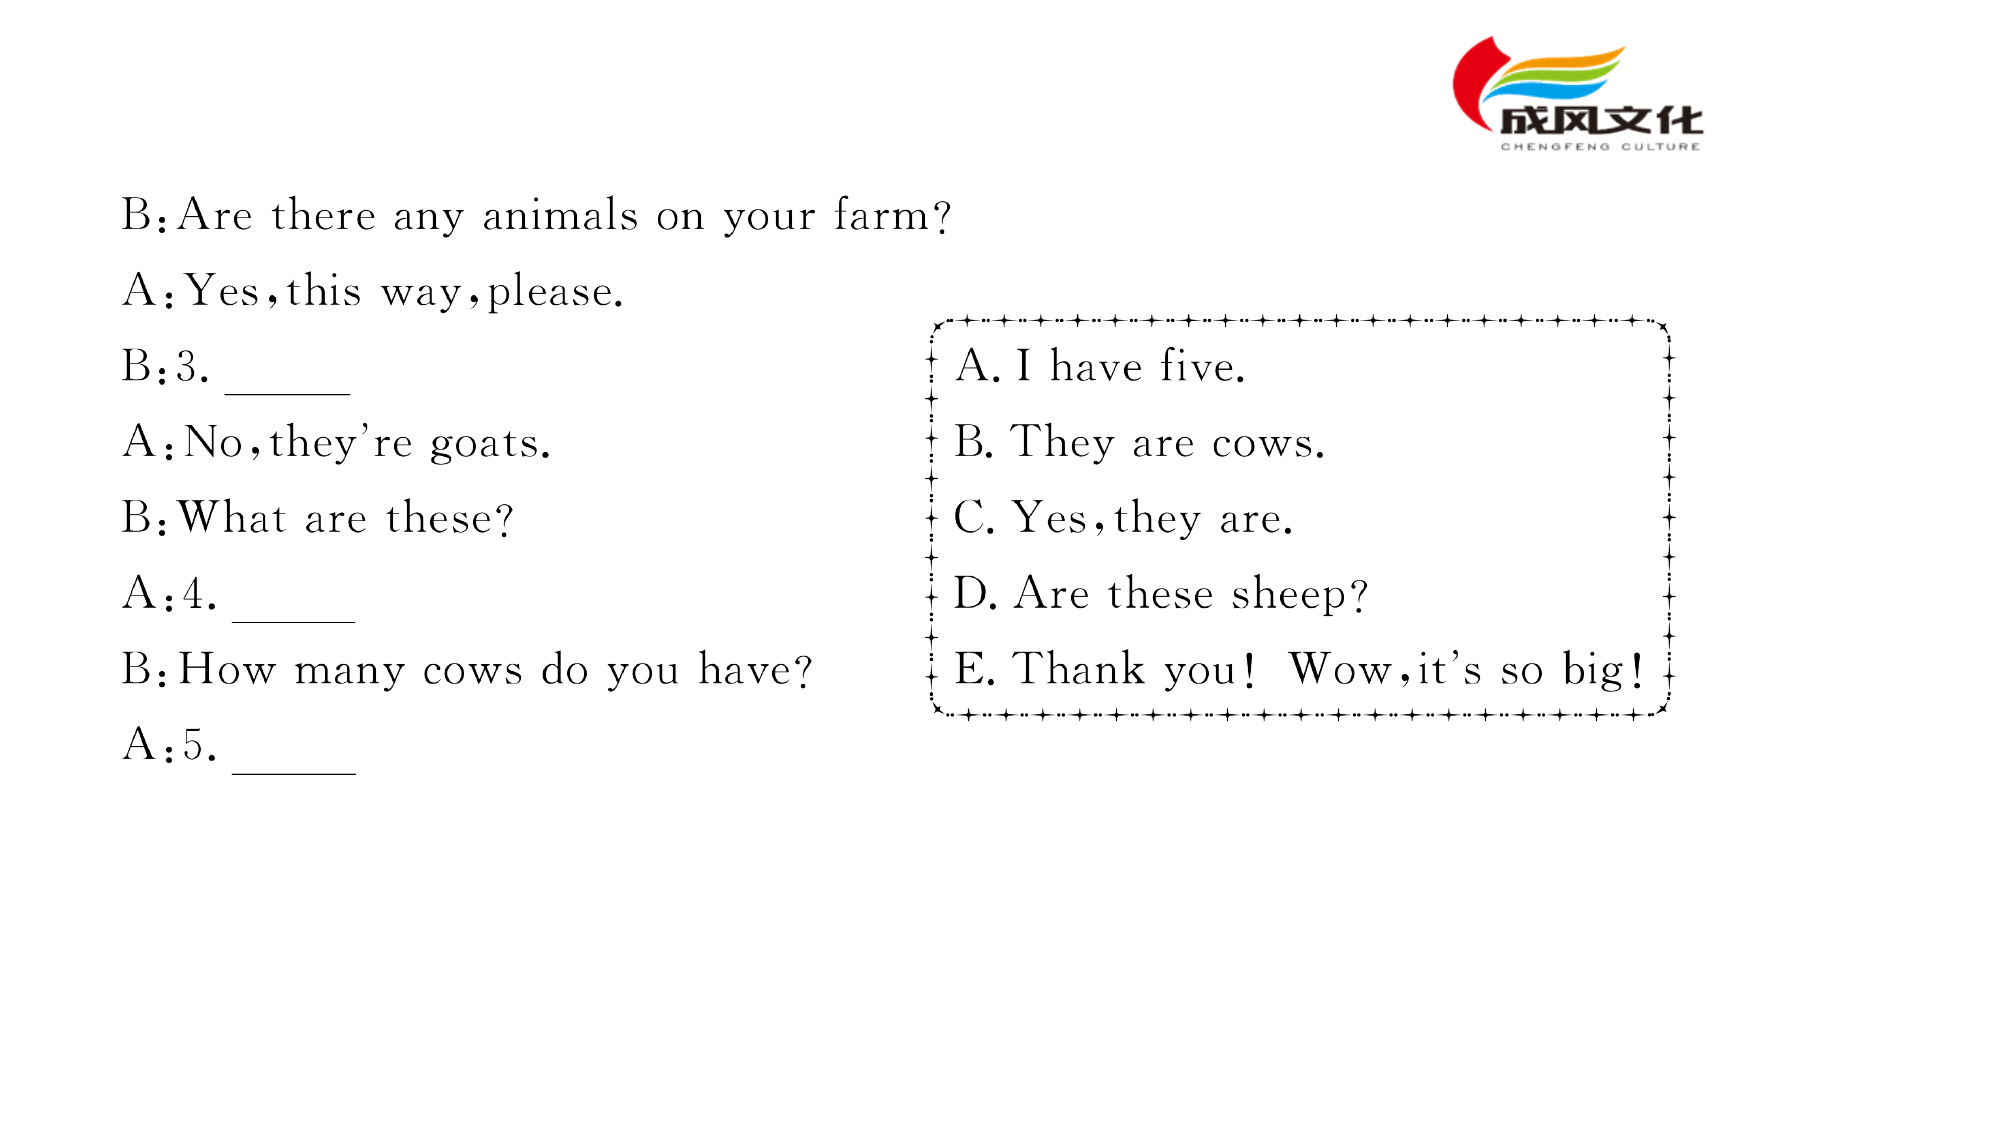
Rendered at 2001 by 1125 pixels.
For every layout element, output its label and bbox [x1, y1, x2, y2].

picture [118, 30, 2000, 784]
